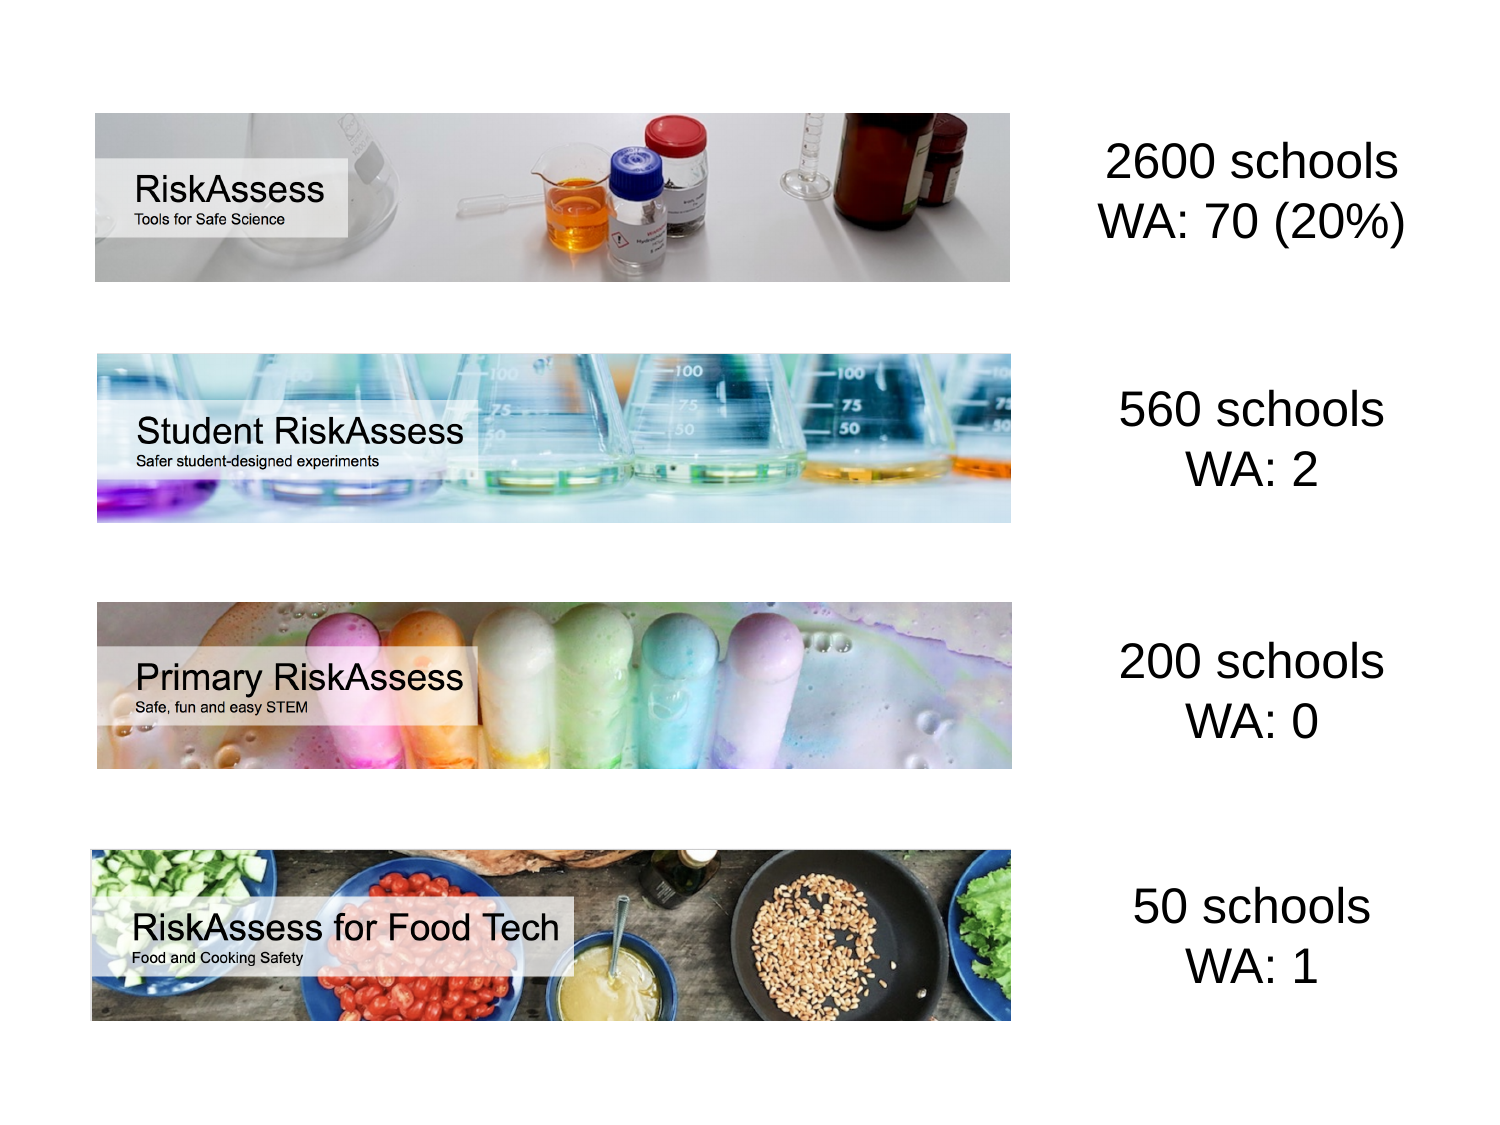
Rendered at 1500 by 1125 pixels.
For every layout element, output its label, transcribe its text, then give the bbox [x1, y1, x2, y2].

title 2600 schools WA: 70 (20%) [1033, 114, 1471, 264]
text_box 50 schools WA: 1 [1033, 858, 1471, 1008]
picture [95, 113, 1011, 283]
picture [96, 602, 1012, 770]
text_box 200 schools WA: 0 [1033, 613, 1471, 764]
picture [97, 353, 1011, 523]
picture [90, 848, 1012, 1021]
text_box 560 schools WA: 2 [1033, 361, 1471, 511]
